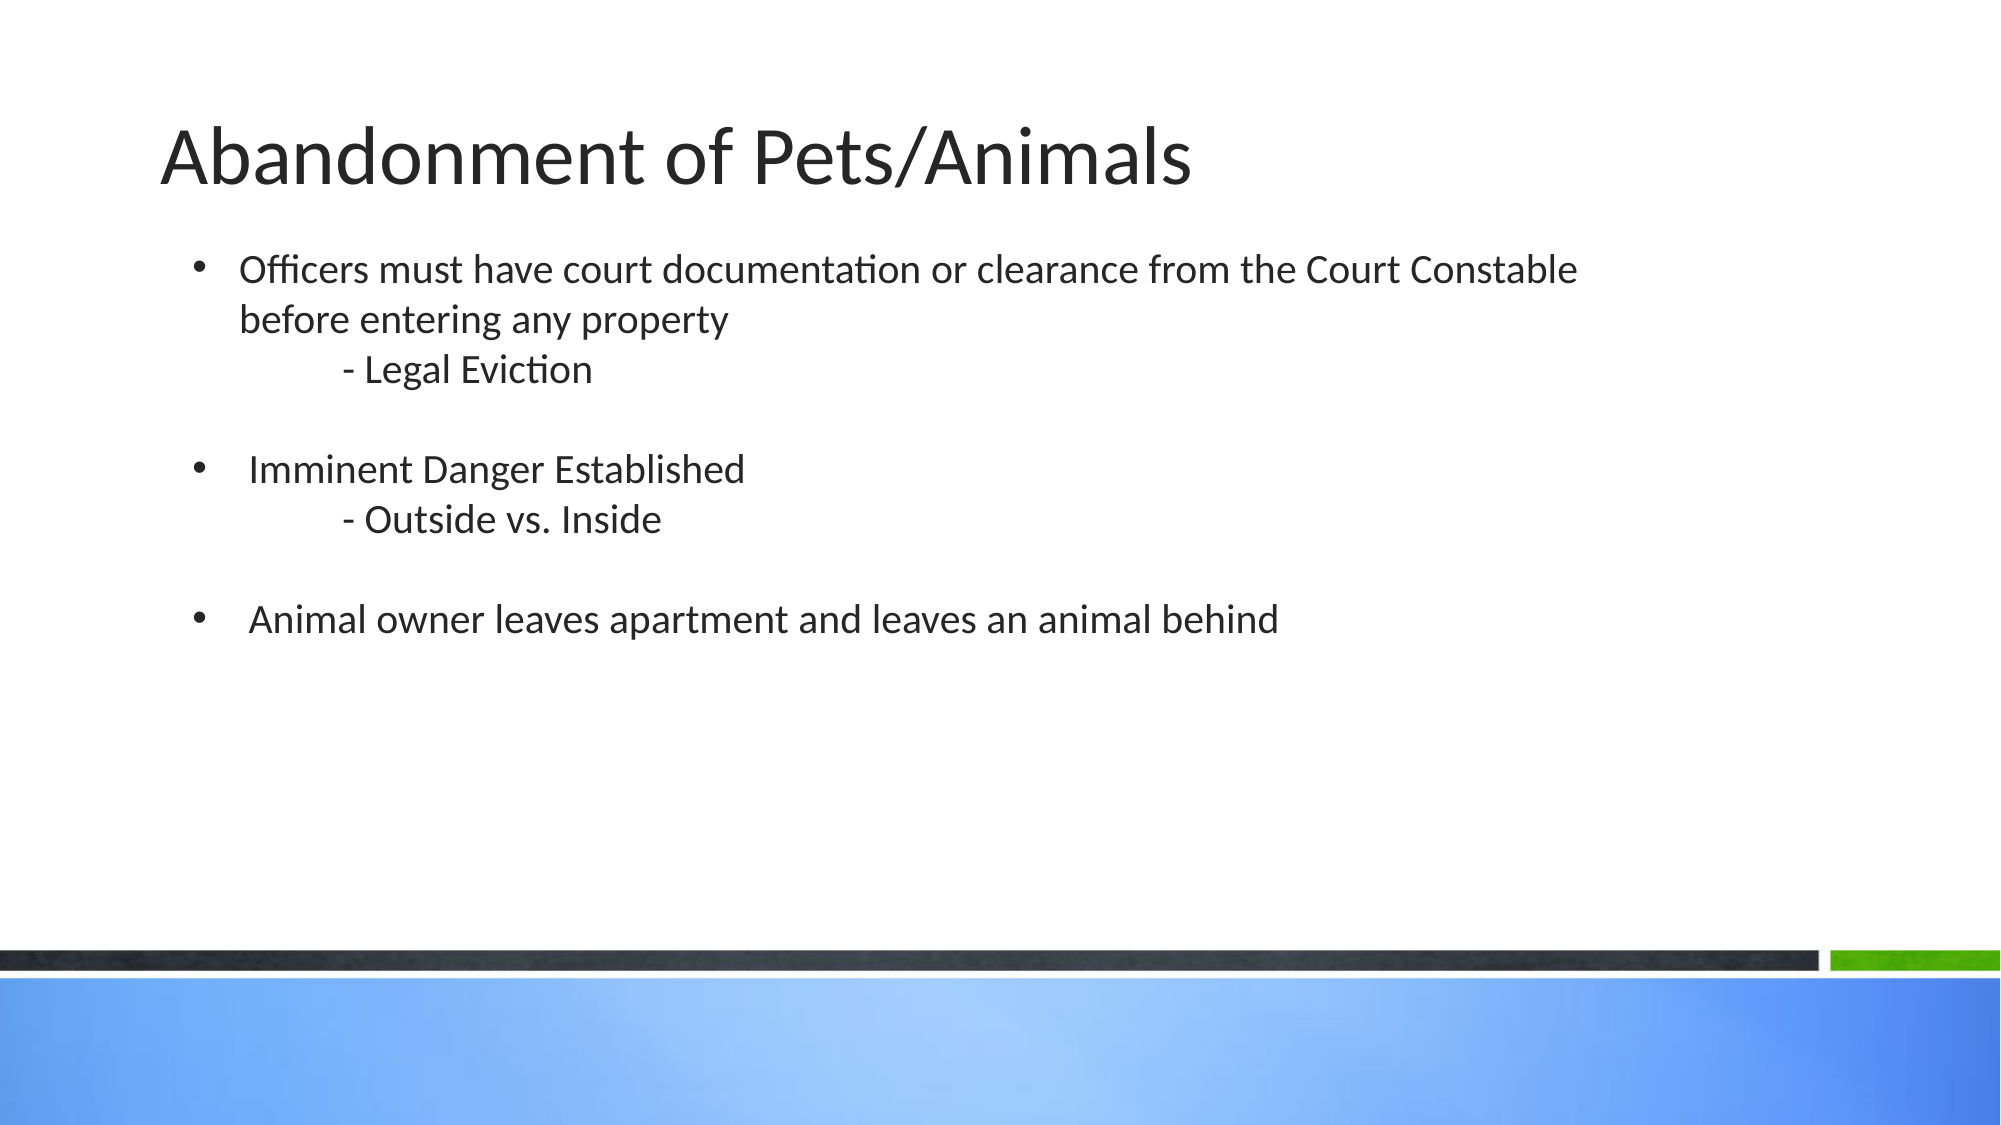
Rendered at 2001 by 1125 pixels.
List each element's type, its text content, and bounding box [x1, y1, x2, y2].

text_box Officers must have court documentation or clearance from the Court Constable before entering any property - Legal Eviction Imminent Danger Established - Outside vs. Inside Animal owner leaves apartment and leaves an animal behind [177, 234, 1673, 650]
picture [0, 0, 2001, 1125]
text_box Abandonment of Pets/Animals [145, 93, 1259, 209]
